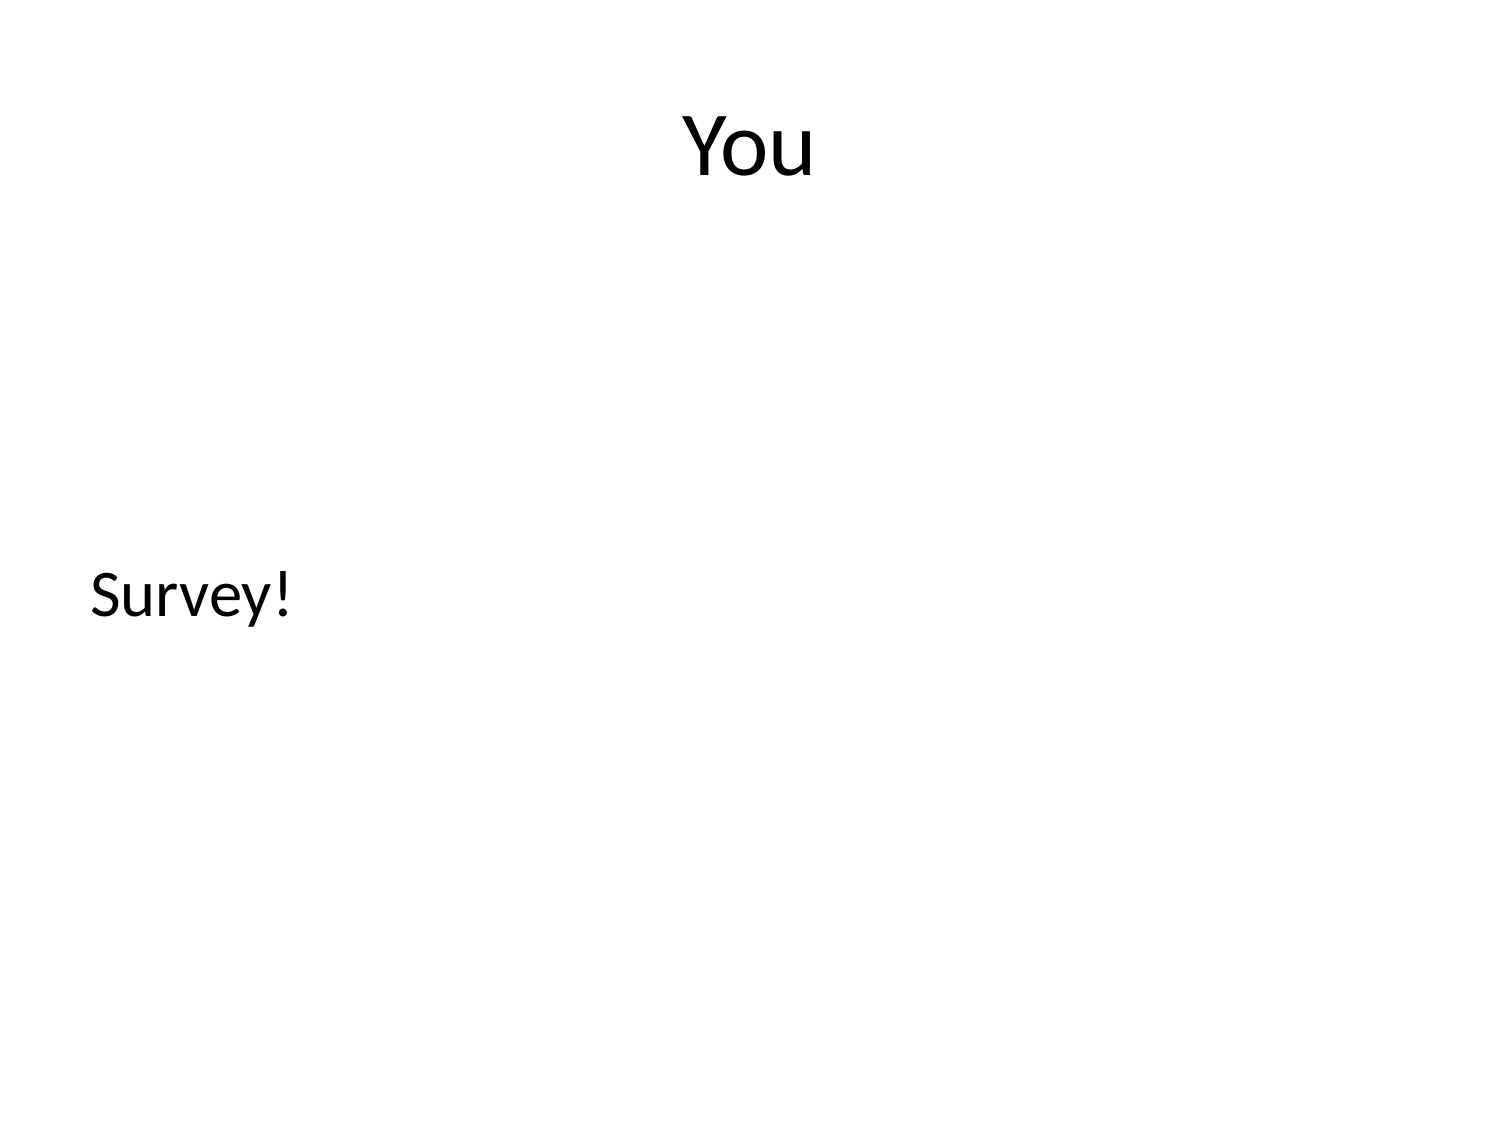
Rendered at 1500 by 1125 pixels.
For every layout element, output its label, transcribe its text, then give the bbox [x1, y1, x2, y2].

title You [75, 45, 1425, 233]
list Survey! [75, 262, 1425, 1005]
